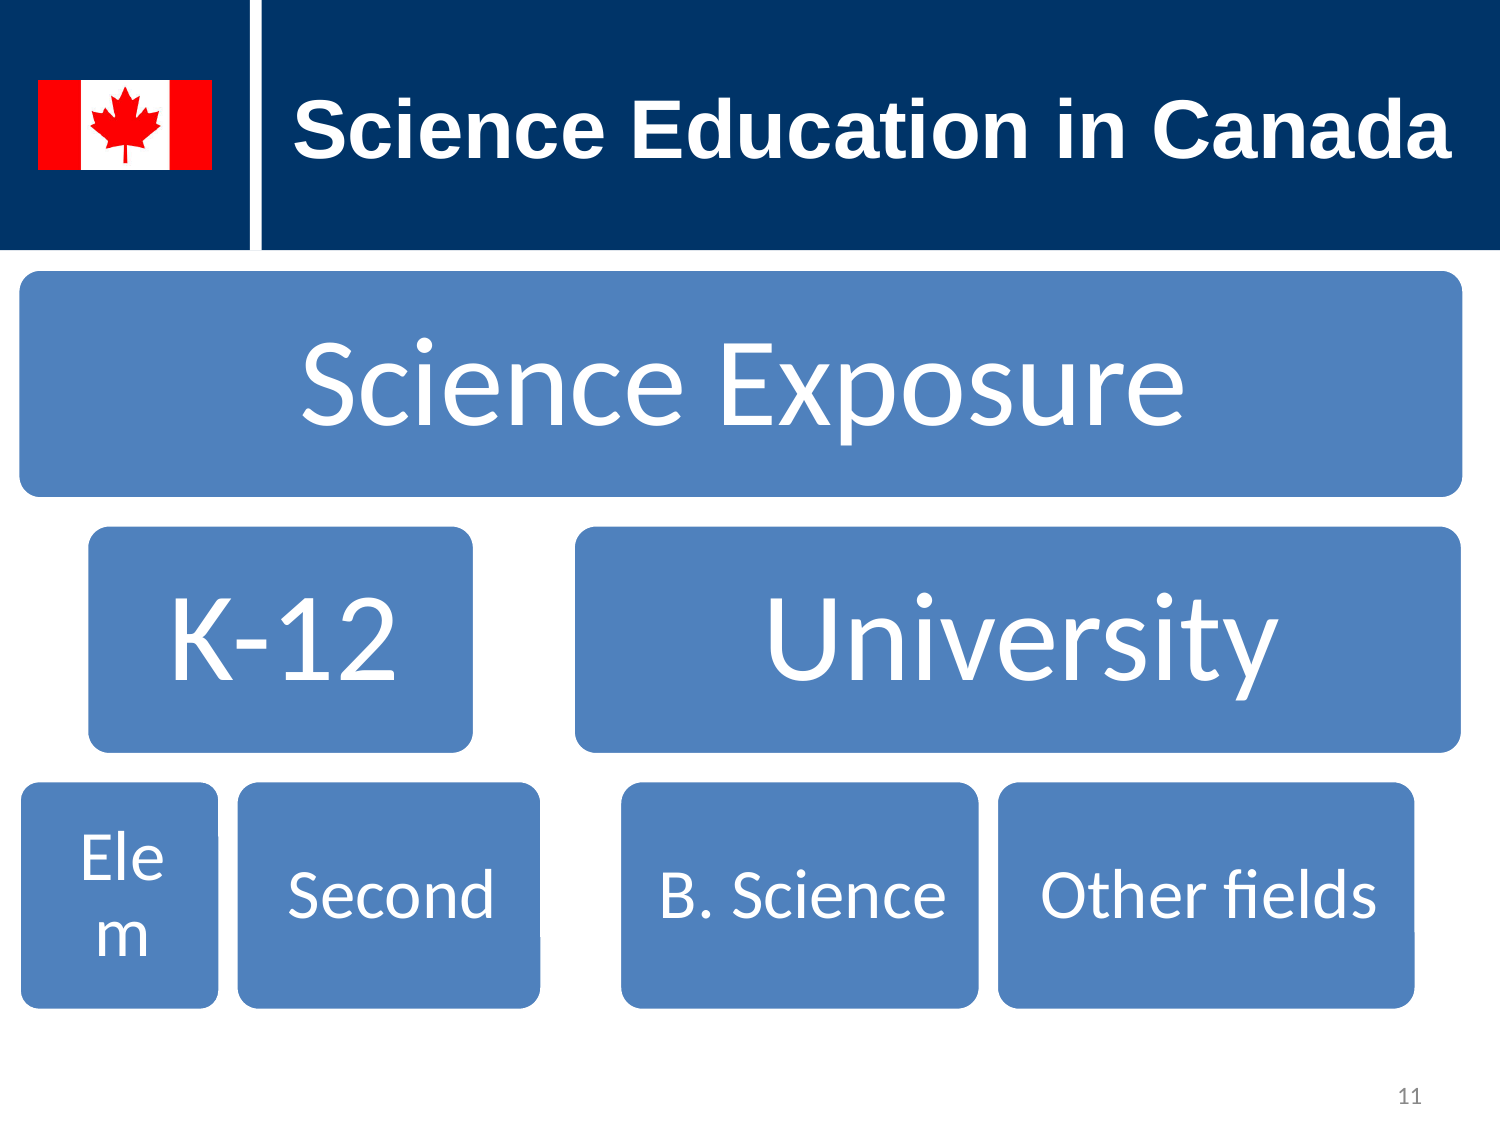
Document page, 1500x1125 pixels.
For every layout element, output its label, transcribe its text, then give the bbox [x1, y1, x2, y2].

slide_number 11 [1087, 1065, 1438, 1125]
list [15, 268, 1466, 1012]
picture [37, 80, 212, 170]
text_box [0, 0, 1500, 251]
